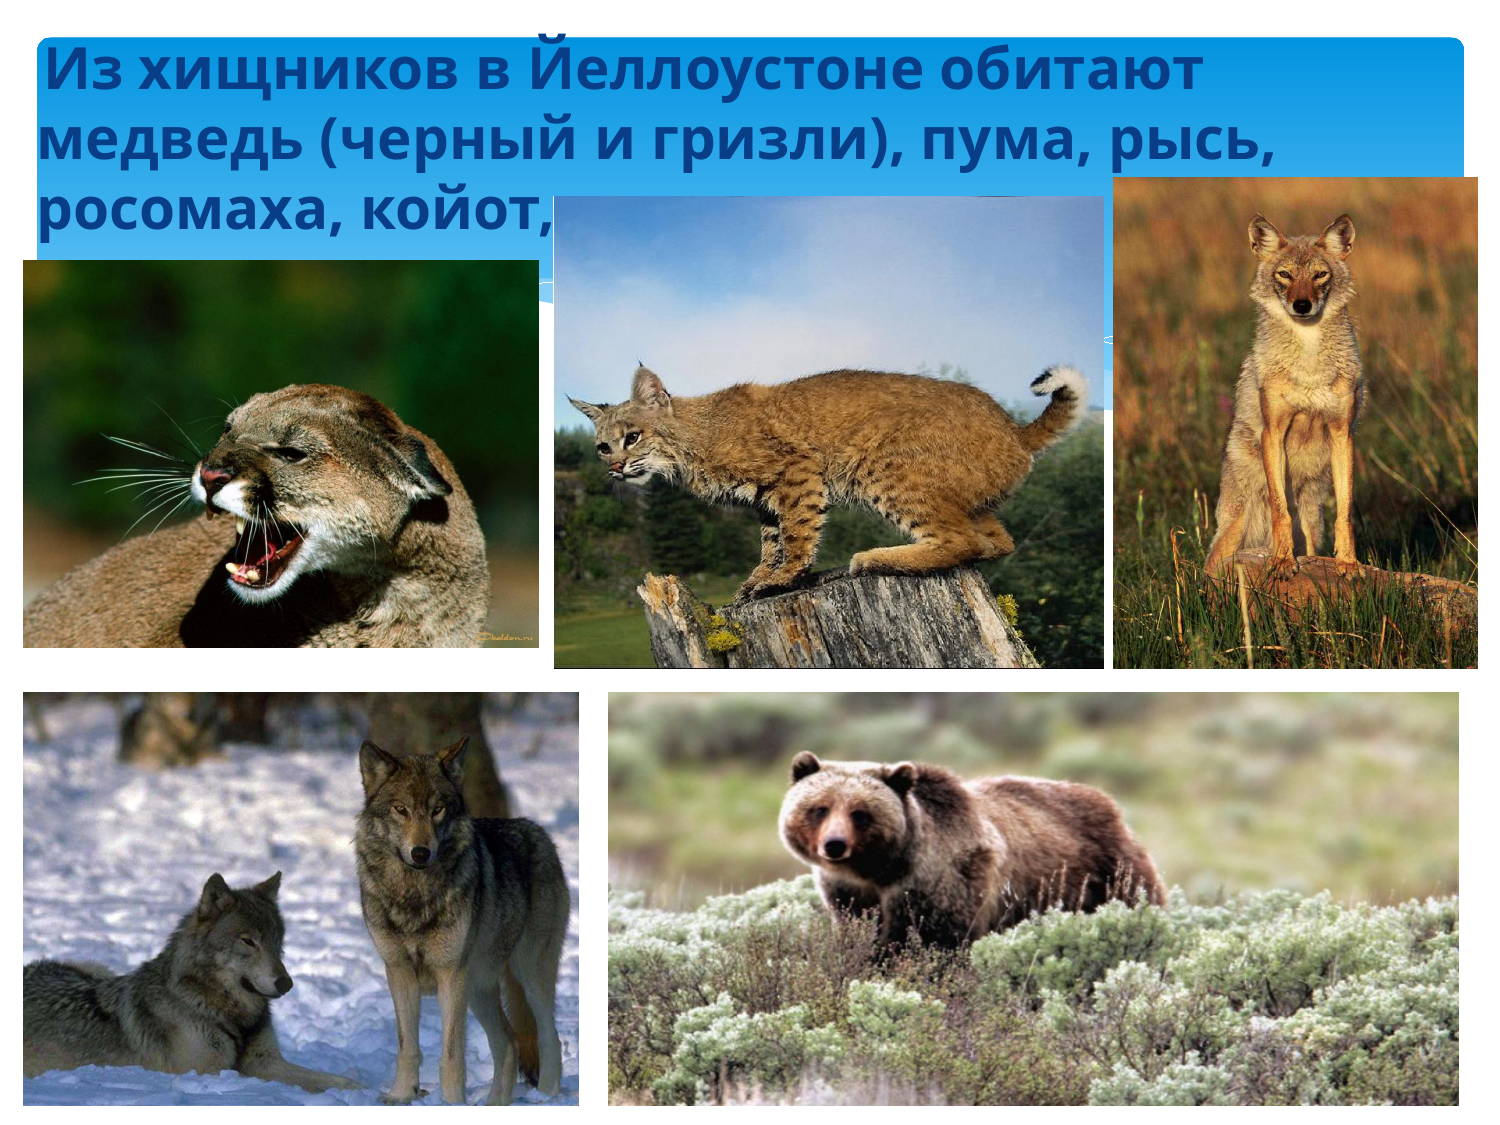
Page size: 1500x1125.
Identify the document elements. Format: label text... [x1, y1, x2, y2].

picture [607, 692, 1459, 1106]
picture [553, 196, 1104, 670]
list Из хищников в Йеллоустоне обитают медведь (черный и гризли), пума, рысь, росомаха, койот, волк. [0, 23, 1465, 1005]
picture [1112, 177, 1478, 669]
picture [23, 692, 579, 1106]
picture [23, 260, 540, 648]
